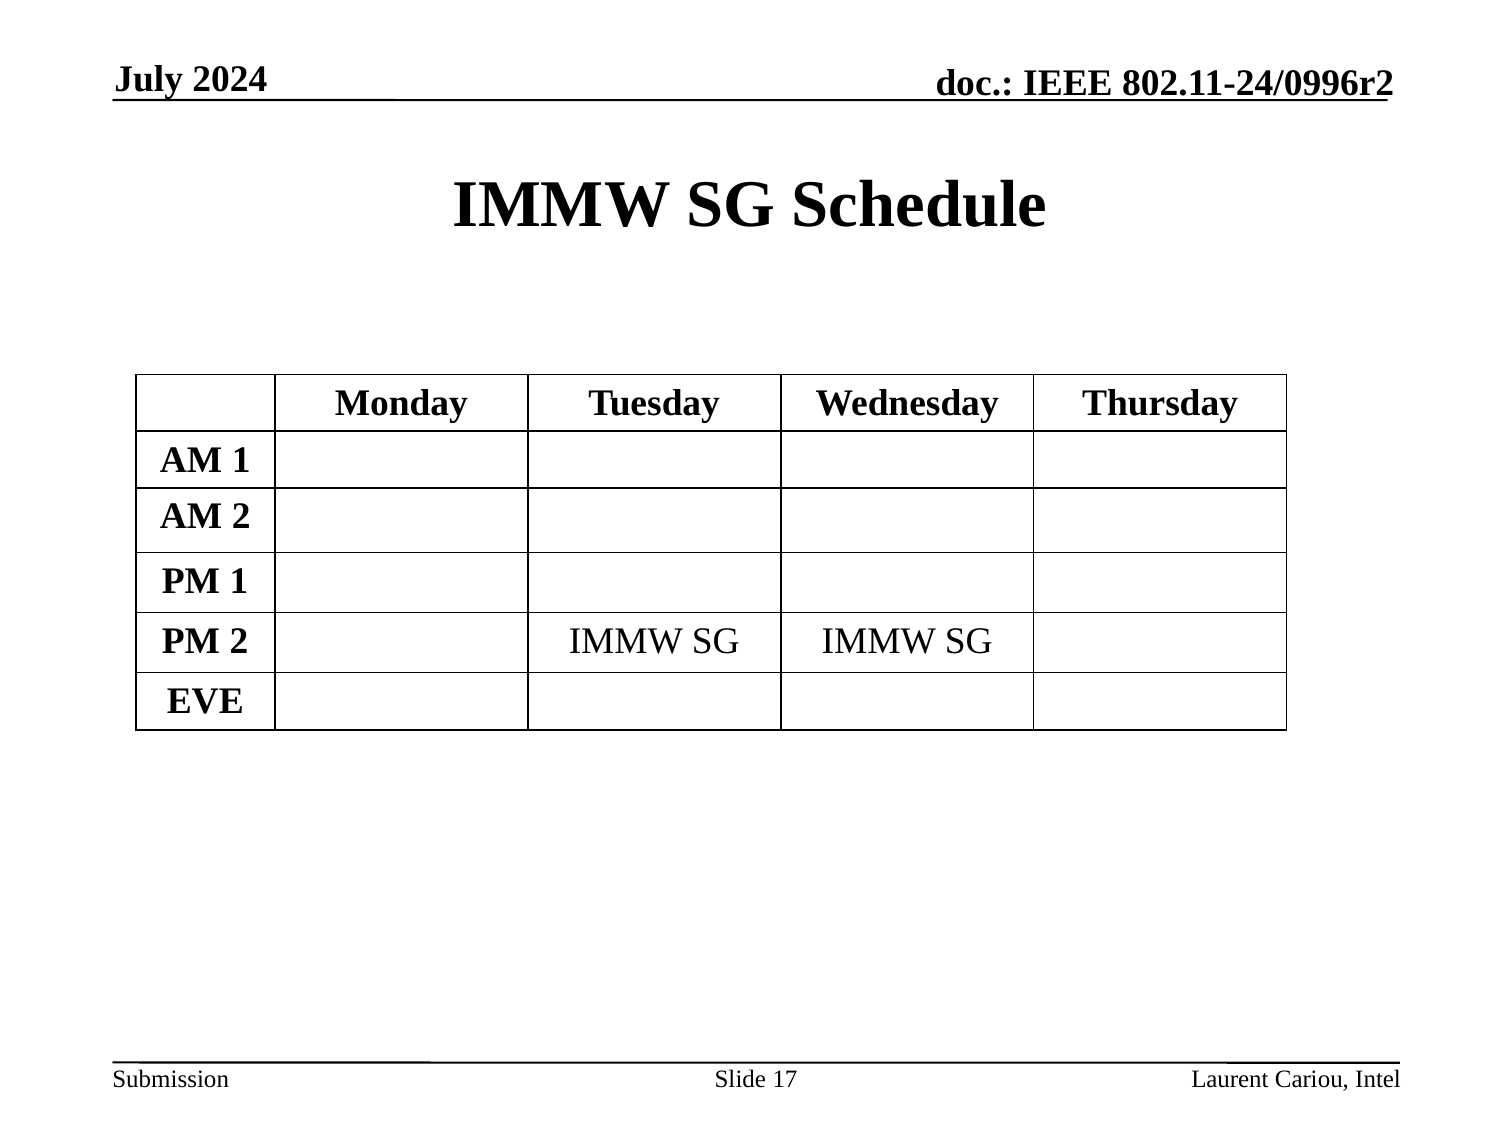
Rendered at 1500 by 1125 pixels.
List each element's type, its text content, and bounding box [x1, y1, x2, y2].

table_cell [276, 553, 527, 612]
table_cell [276, 489, 527, 552]
table_cell PM 2 [137, 613, 274, 672]
table_cell AM 2 [137, 489, 274, 552]
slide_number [114, 54, 423, 100]
table_header Monday [276, 375, 527, 430]
table_cell [276, 673, 527, 729]
table_header Tuesday [529, 375, 780, 430]
table_header Thursday [1034, 375, 1286, 430]
table_cell [1034, 489, 1286, 552]
table_cell IMMW SG [782, 613, 1033, 672]
title IMMW SG Schedule [112, 112, 1388, 288]
slide_number Slide 17 [712, 1061, 800, 1123]
table_cell [276, 613, 527, 672]
table_header [137, 375, 274, 430]
table_cell PM 1 [137, 553, 274, 612]
table_cell AM 1 [137, 432, 274, 487]
table_cell [1034, 432, 1286, 487]
table_cell [782, 553, 1033, 612]
table_cell [1034, 673, 1286, 729]
table_cell [1034, 613, 1286, 672]
table_cell [782, 489, 1033, 552]
table_cell EVE [137, 673, 274, 729]
table_cell [276, 432, 527, 487]
table_cell [529, 673, 780, 729]
footer Laurent Cariou, Intel [878, 1061, 1402, 1093]
table_cell IMMW SG [529, 613, 780, 672]
table_cell [529, 489, 780, 552]
table_header Wednesday [782, 375, 1033, 430]
table_cell [1034, 553, 1286, 612]
table_cell [782, 673, 1033, 729]
table_cell [529, 432, 780, 487]
table_cell [529, 553, 780, 612]
table_cell [782, 432, 1033, 487]
